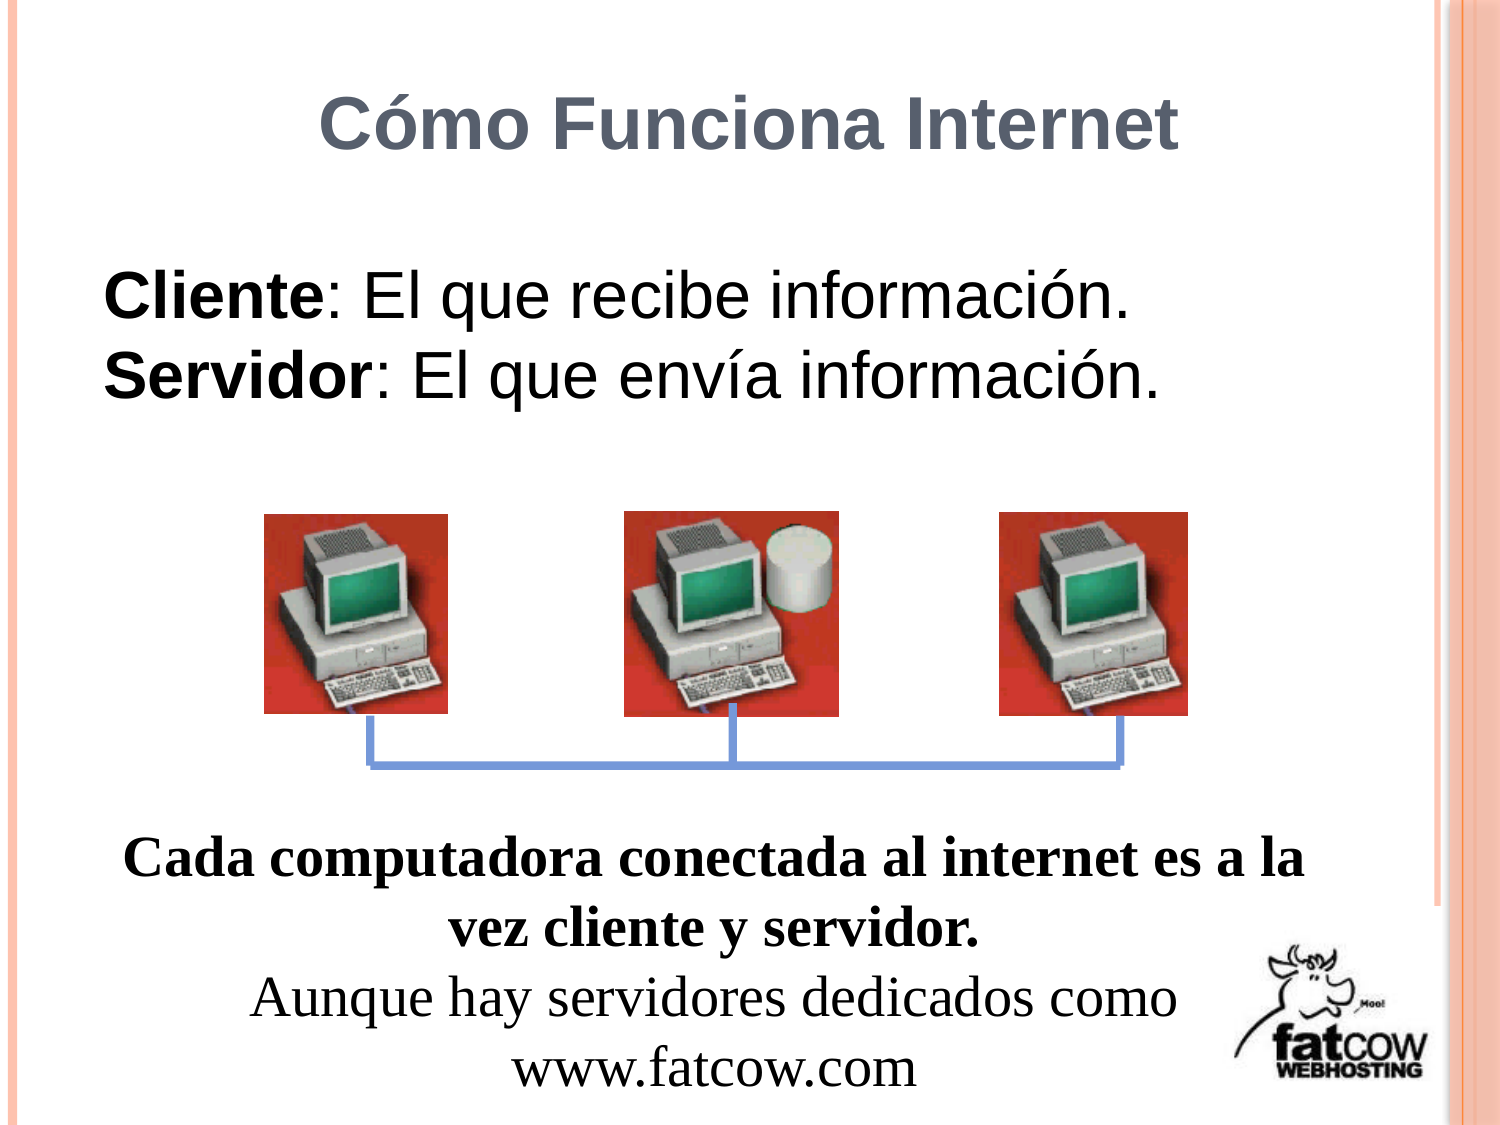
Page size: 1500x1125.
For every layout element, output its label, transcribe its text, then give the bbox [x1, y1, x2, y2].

text_box Cada computadora conectada al internet es a la vez cliente y servidor. Aunque hay servidores dedicados como www.fatcow.com [88, 810, 1341, 1106]
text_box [999, 511, 1188, 717]
picture [1221, 905, 1442, 1125]
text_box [623, 511, 839, 717]
text_box Cómo Funciona Internet [112, 75, 1388, 173]
text_box Cliente: El que recibe información. Servidor: El que envía información. [88, 231, 1447, 420]
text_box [263, 514, 449, 715]
